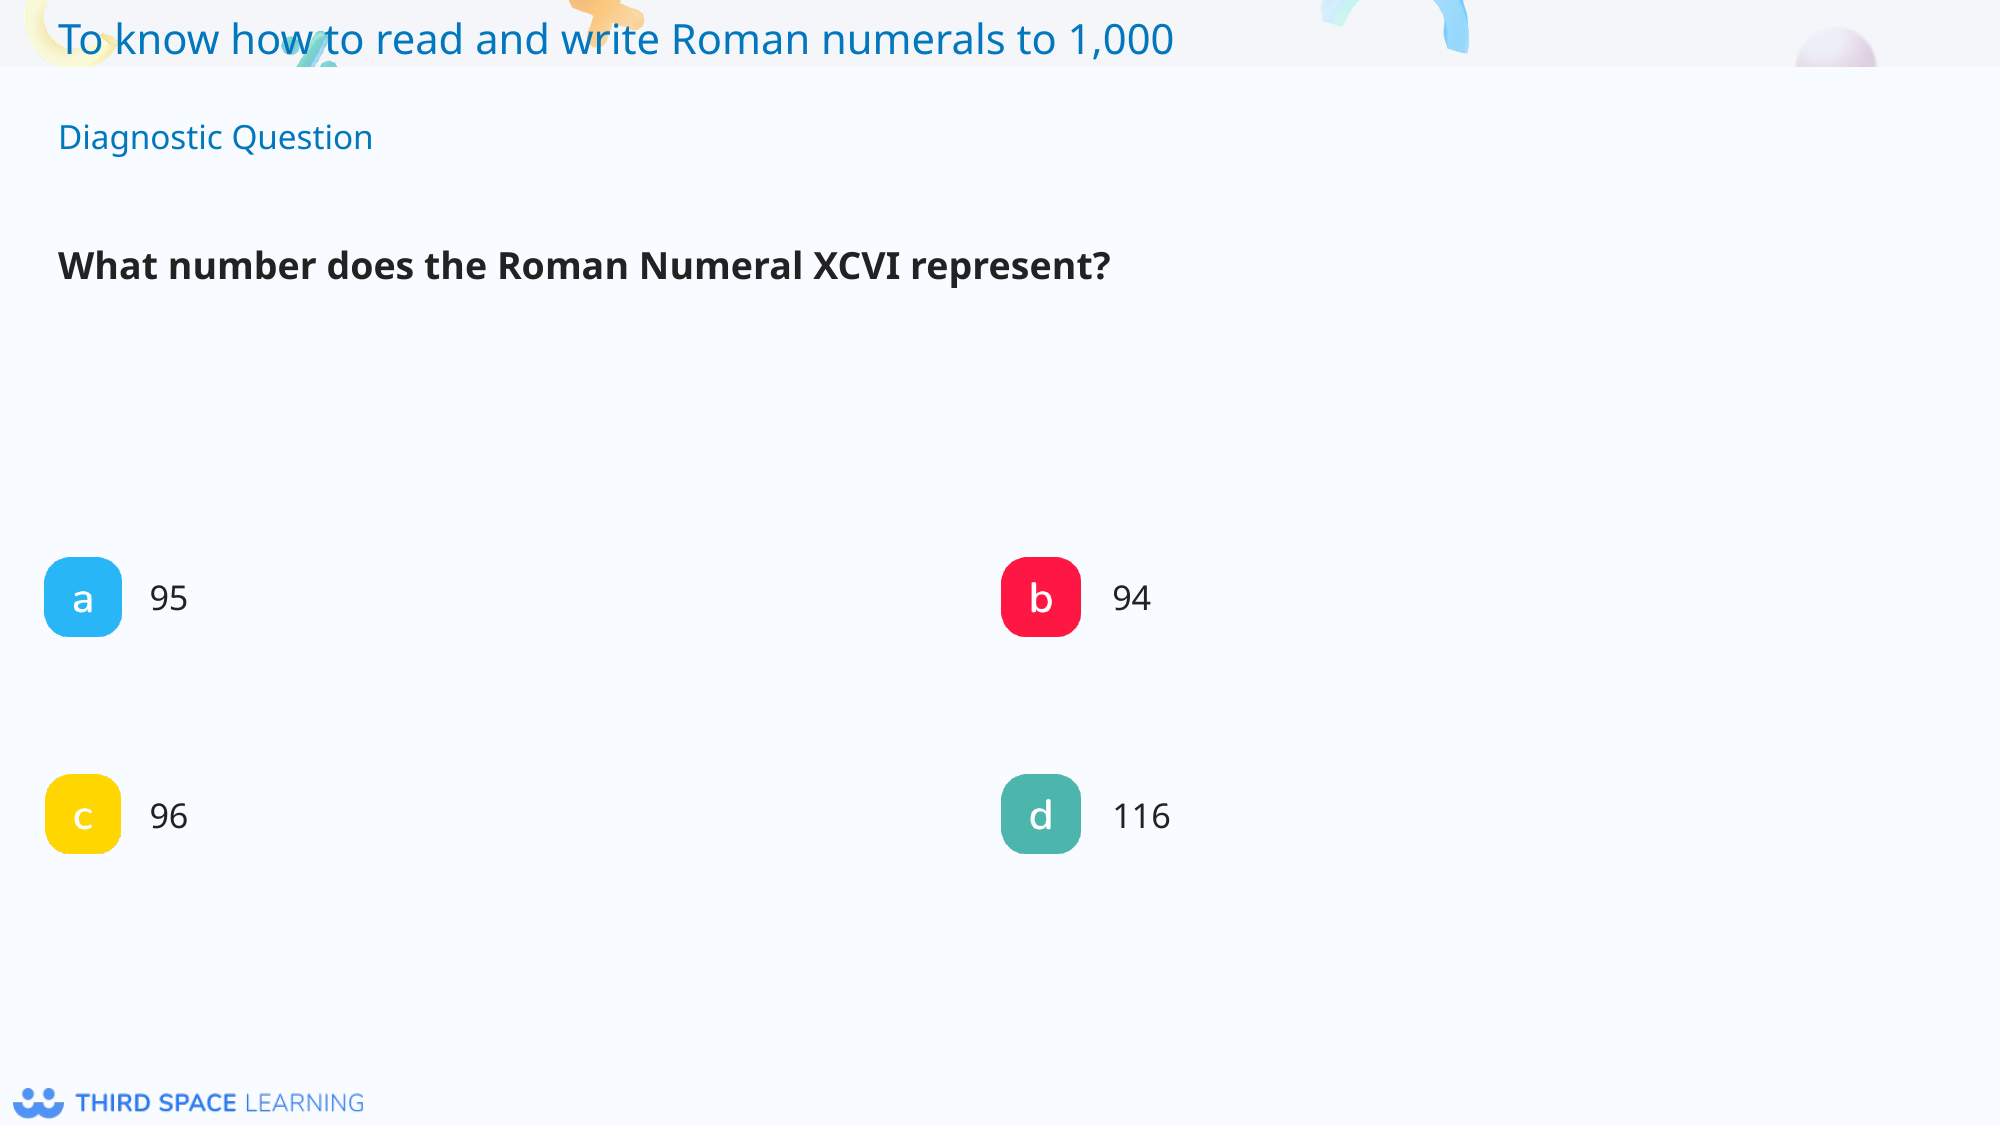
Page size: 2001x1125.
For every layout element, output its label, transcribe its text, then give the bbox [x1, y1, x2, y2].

list 116 [1097, 786, 1948, 843]
picture [0, 0, 2000, 67]
list 96 [134, 786, 985, 843]
list What number does the Roman Numeral XCVI represent? [43, 212, 1969, 310]
list 94 [1097, 568, 1948, 625]
picture [1001, 774, 1081, 854]
picture [1001, 557, 1081, 637]
picture [13, 1088, 365, 1119]
list 95 [134, 568, 985, 625]
picture [45, 774, 121, 854]
picture [44, 557, 122, 637]
